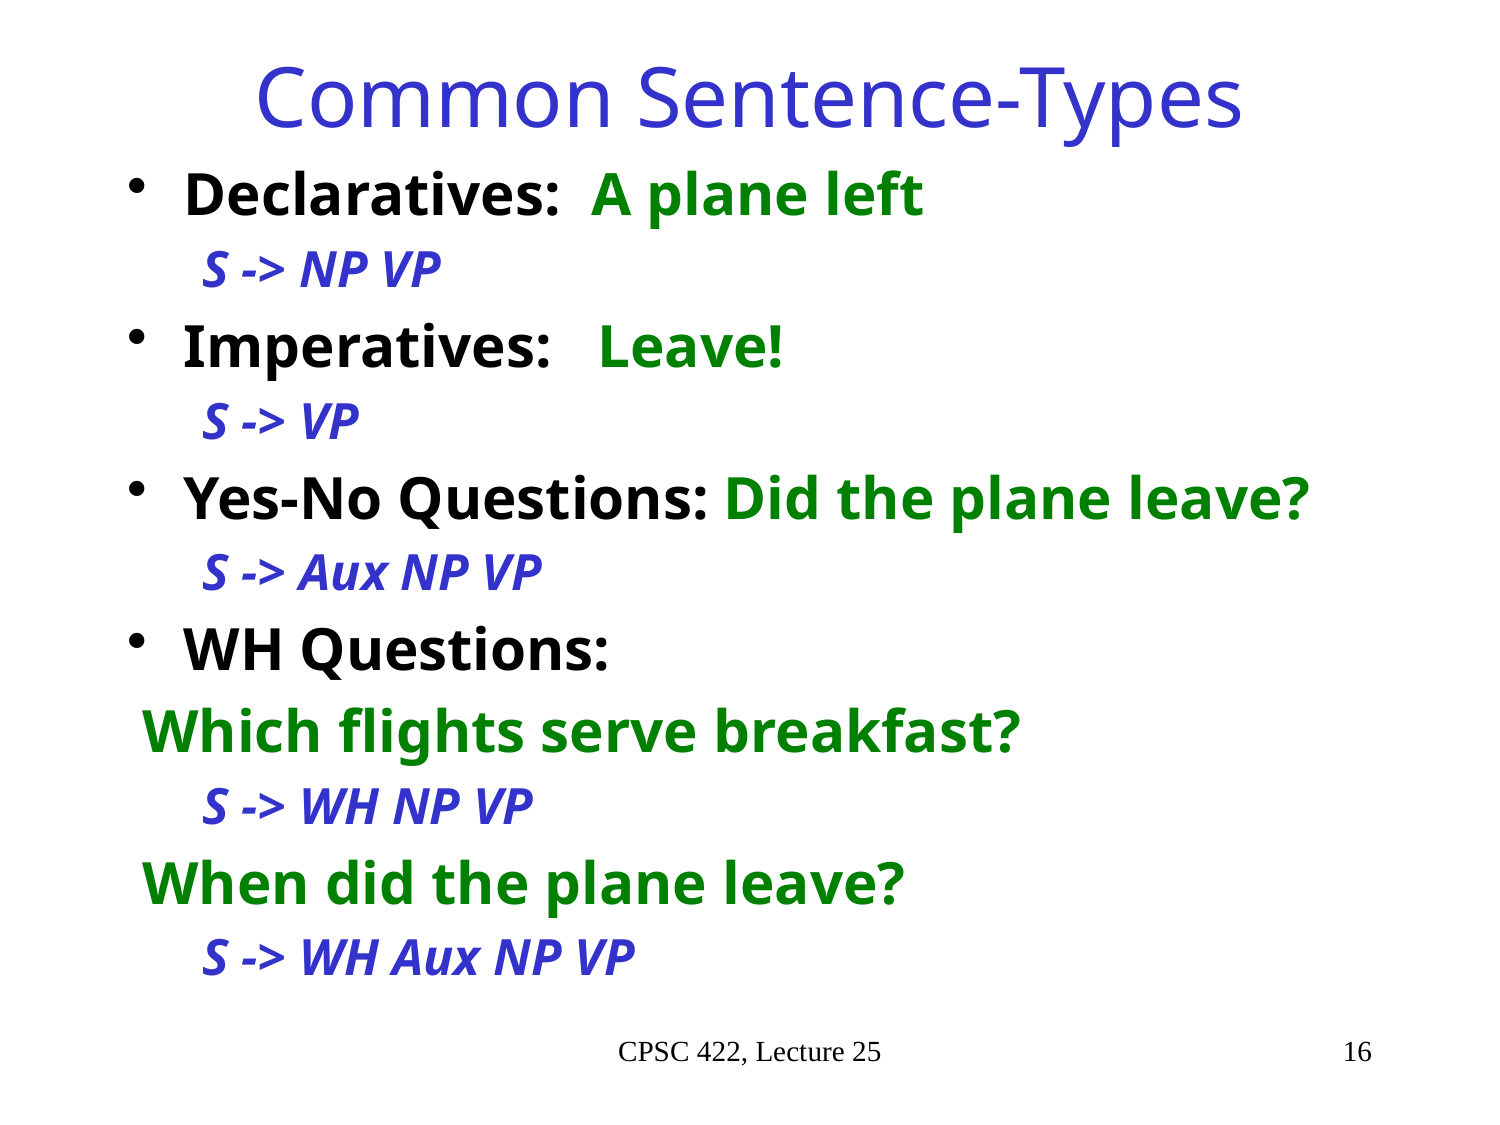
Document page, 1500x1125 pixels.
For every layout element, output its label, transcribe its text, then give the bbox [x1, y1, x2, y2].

slide_number 16 [1074, 1024, 1388, 1101]
footer CPSC 422, Lecture 25 [512, 1024, 988, 1101]
title Common Sentence-Types [112, 0, 1388, 149]
list Declaratives: A plane left S -> NP VP Imperatives: Leave! S -> VP Yes-No Questions: Did the plane leave? S -> Aux NP VP WH Questions: Which flights serve breakfast? S -> WH NP VP When did the plane leave? S -> WH Aux NP VP [112, 149, 1456, 826]
